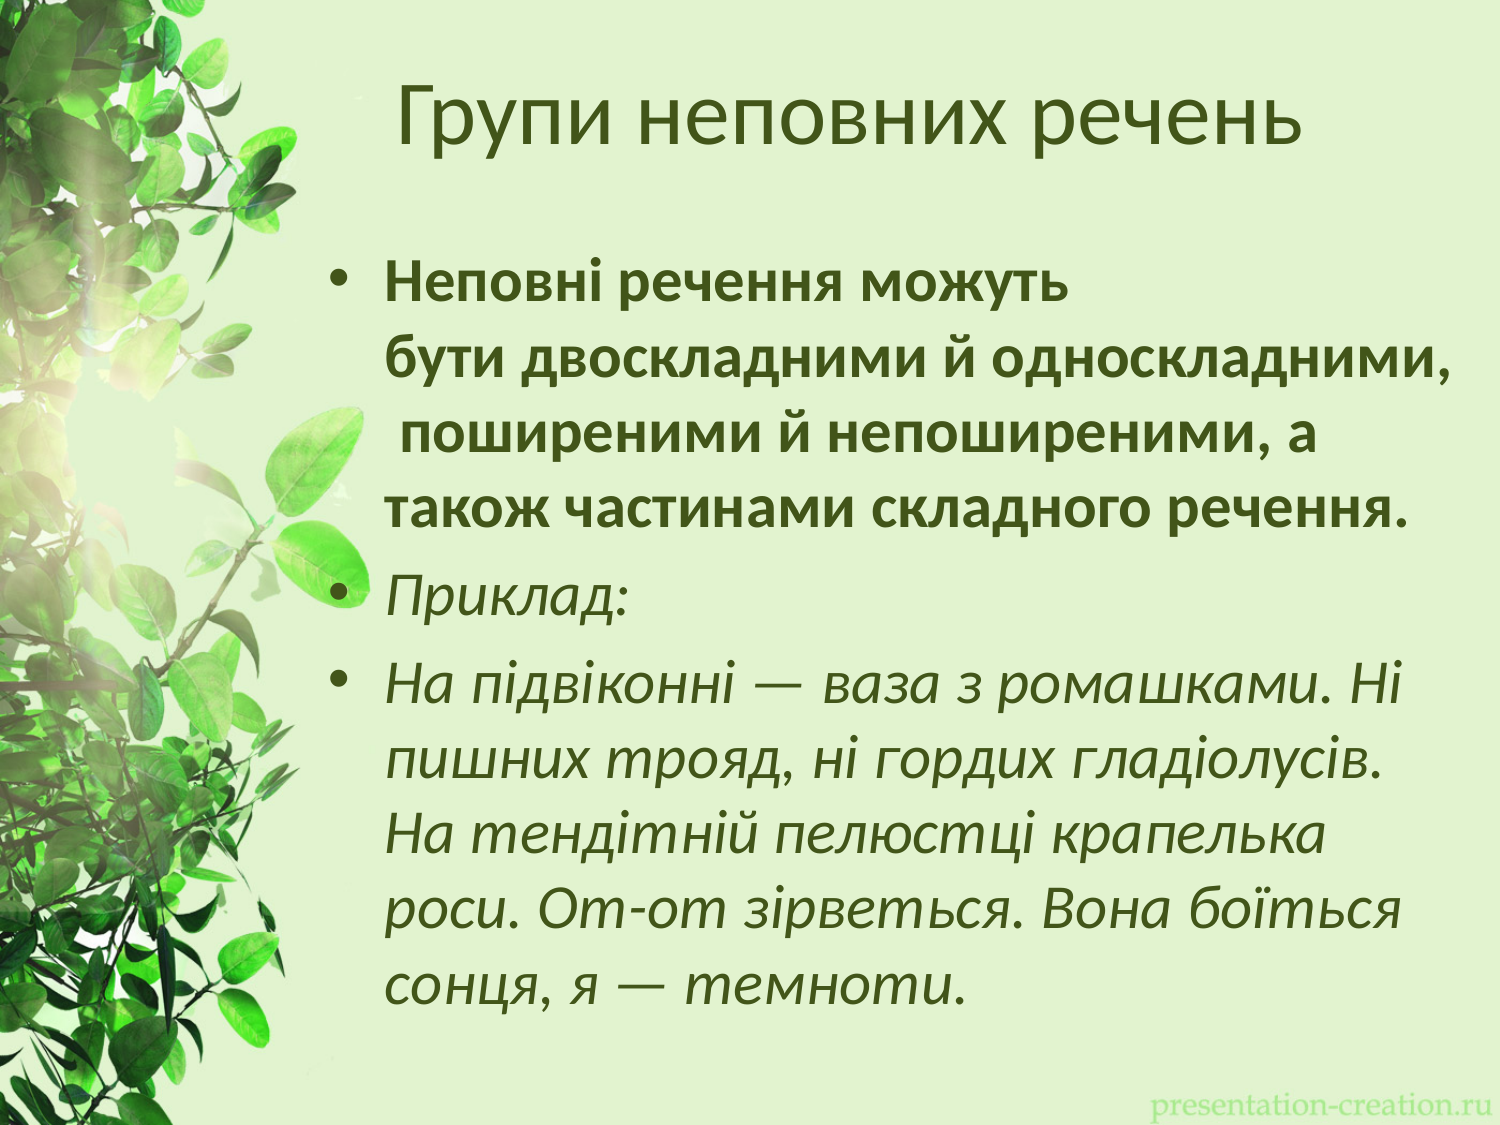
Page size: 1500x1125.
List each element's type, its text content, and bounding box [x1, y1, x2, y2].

title Групи неповних речень [230, 19, 1471, 197]
picture [0, 0, 1500, 1125]
list Неповні речення можуть бути двоскладними й односкладними, поширеними й непоширеними, а також частинами складного речення. Приклад: На підвіконні — ваза з ромашками. Ні пишних трояд, ні гордих гладіолусів. На тендітній пелюстці крапелька роси. От-от зірветься. Вона боїться сонця, я — темноти. [312, 231, 1471, 1035]
